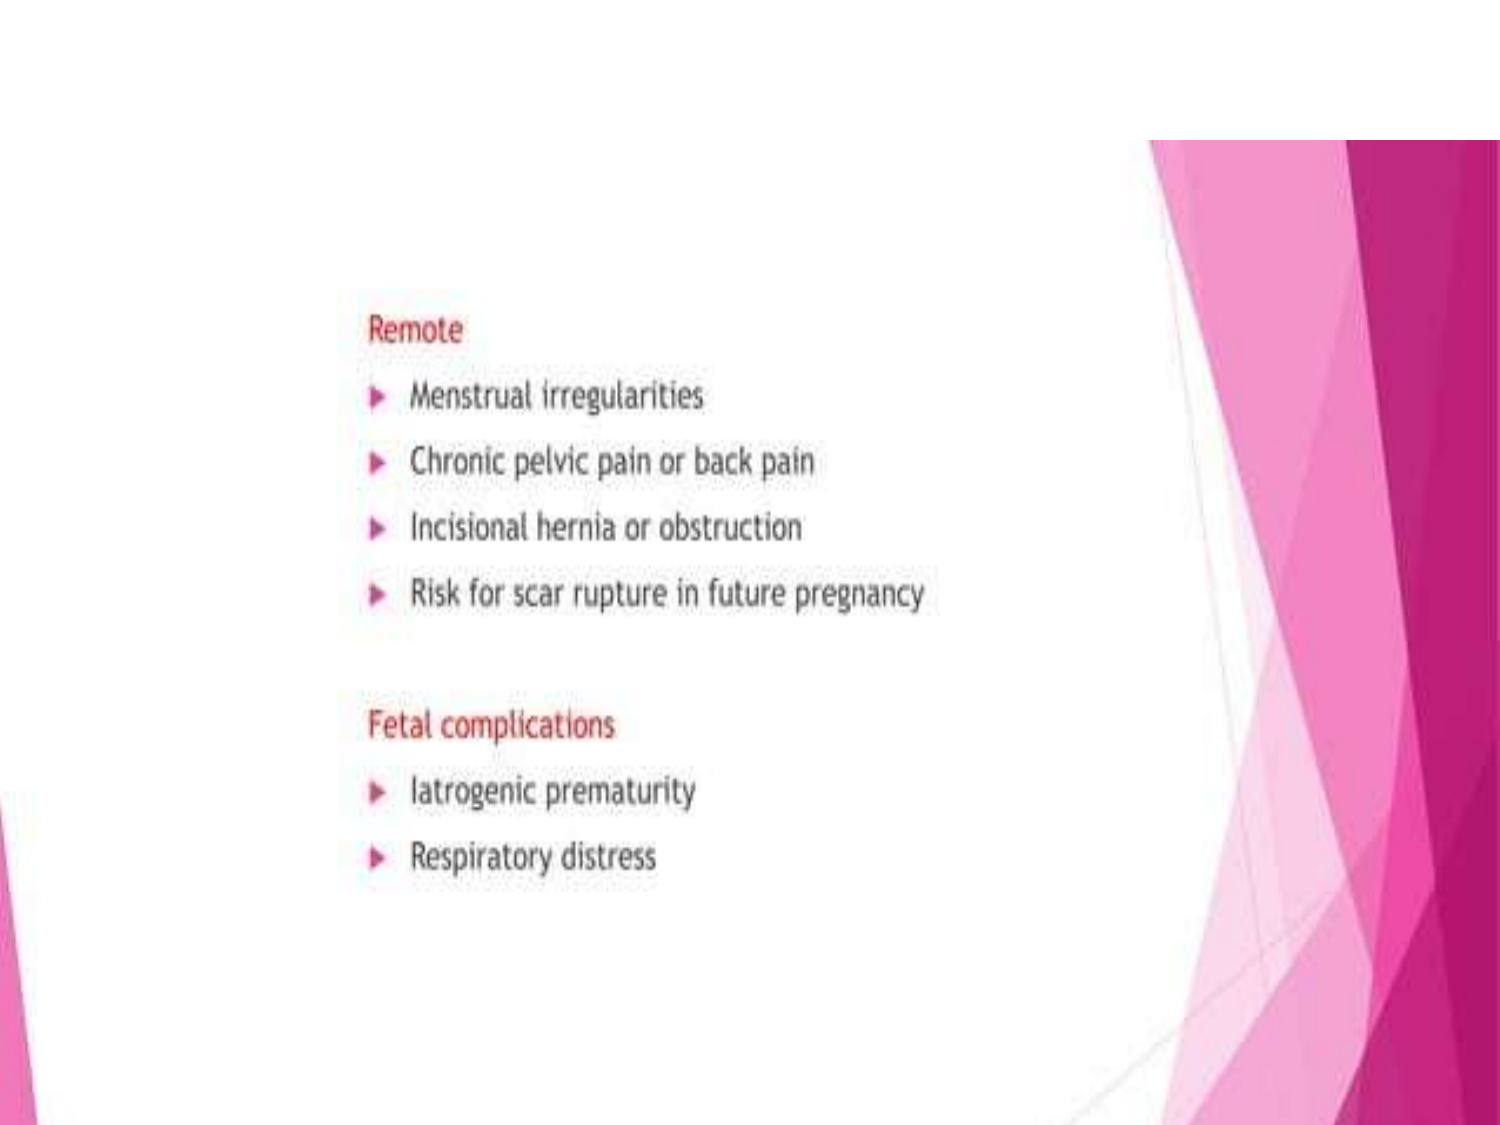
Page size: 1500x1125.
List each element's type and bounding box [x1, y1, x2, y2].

picture [0, 139, 1500, 1125]
